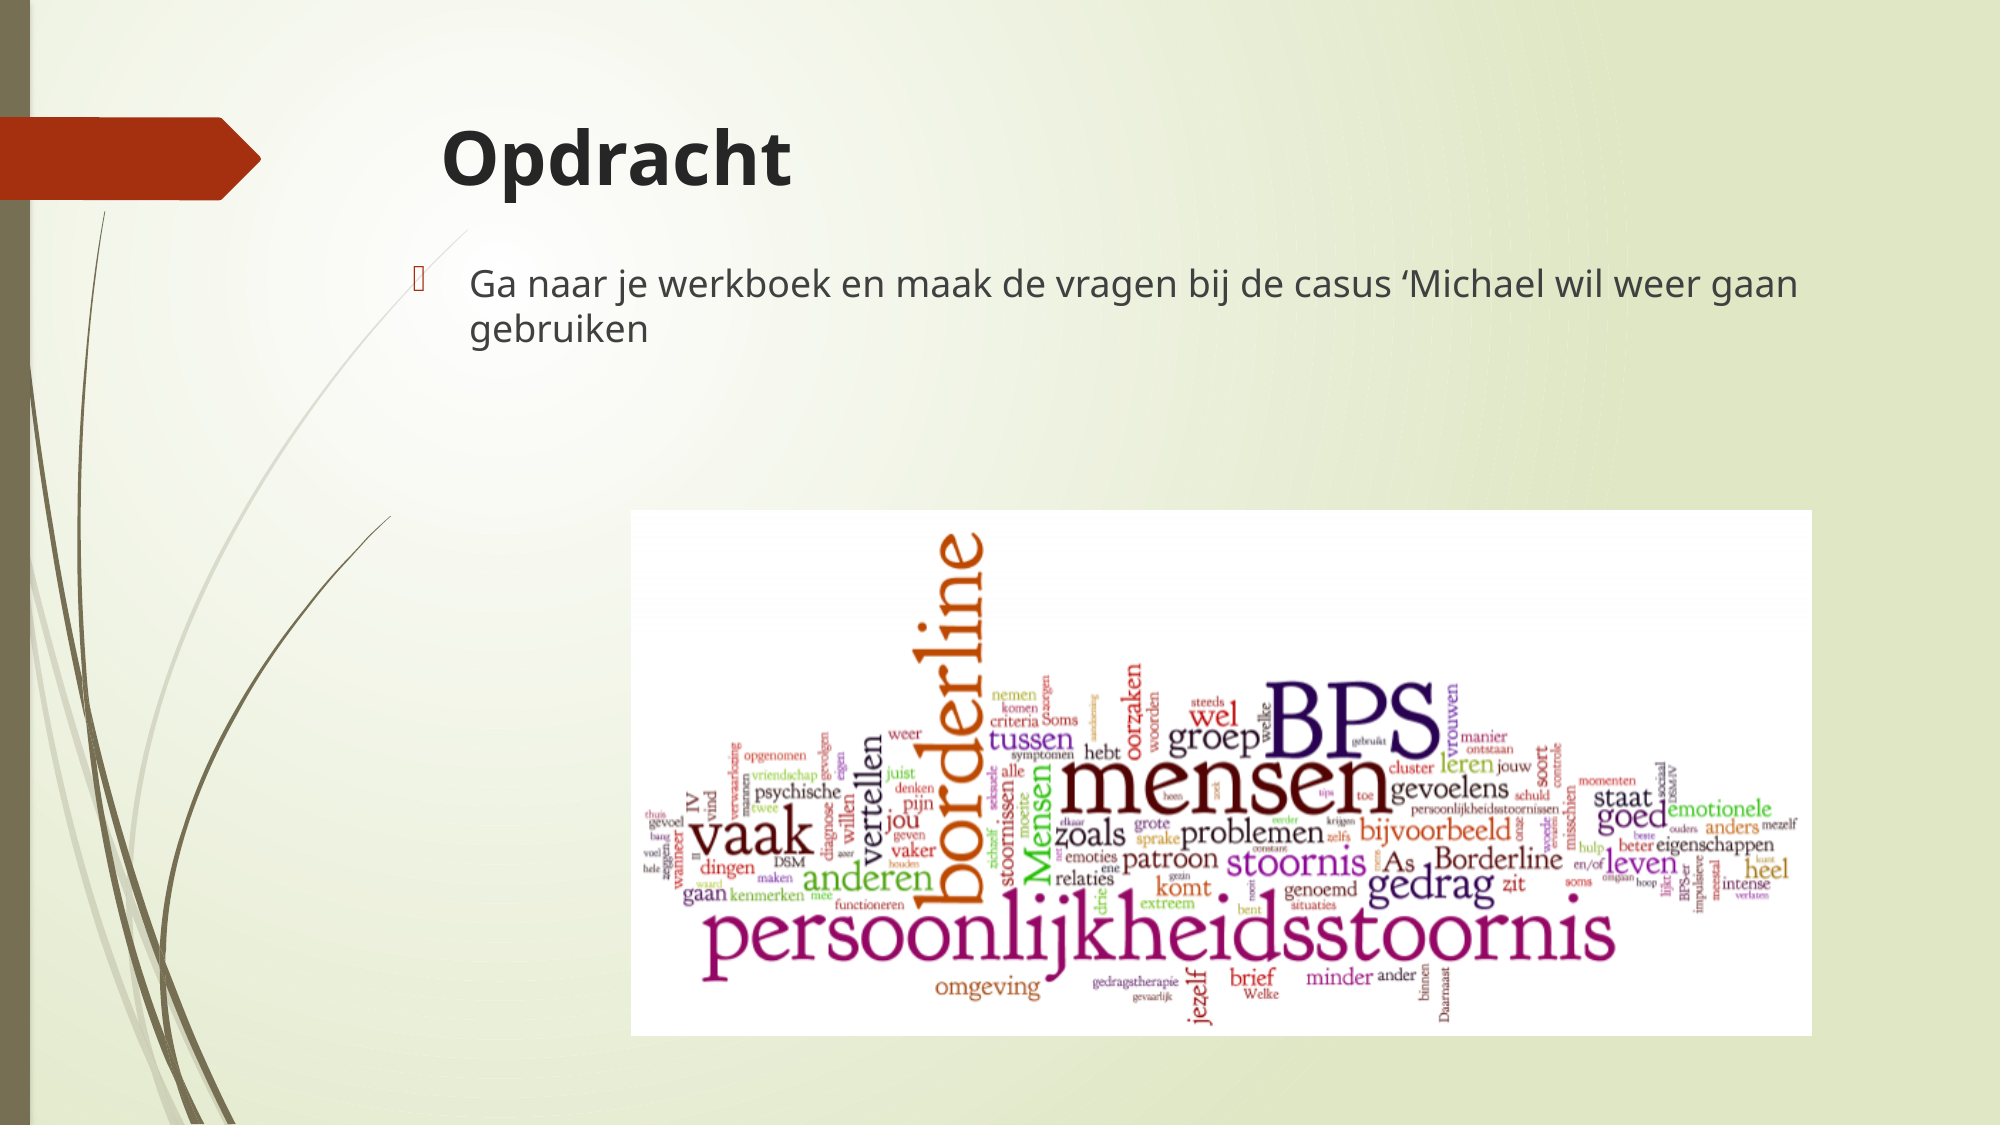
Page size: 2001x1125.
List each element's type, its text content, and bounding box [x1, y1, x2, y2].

picture [631, 510, 1813, 1036]
list Ga naar je werkboek en maak de vragen bij de casus ‘Michael wil weer gaan gebruiken [397, 252, 1861, 873]
title Opdracht [425, 102, 1888, 313]
